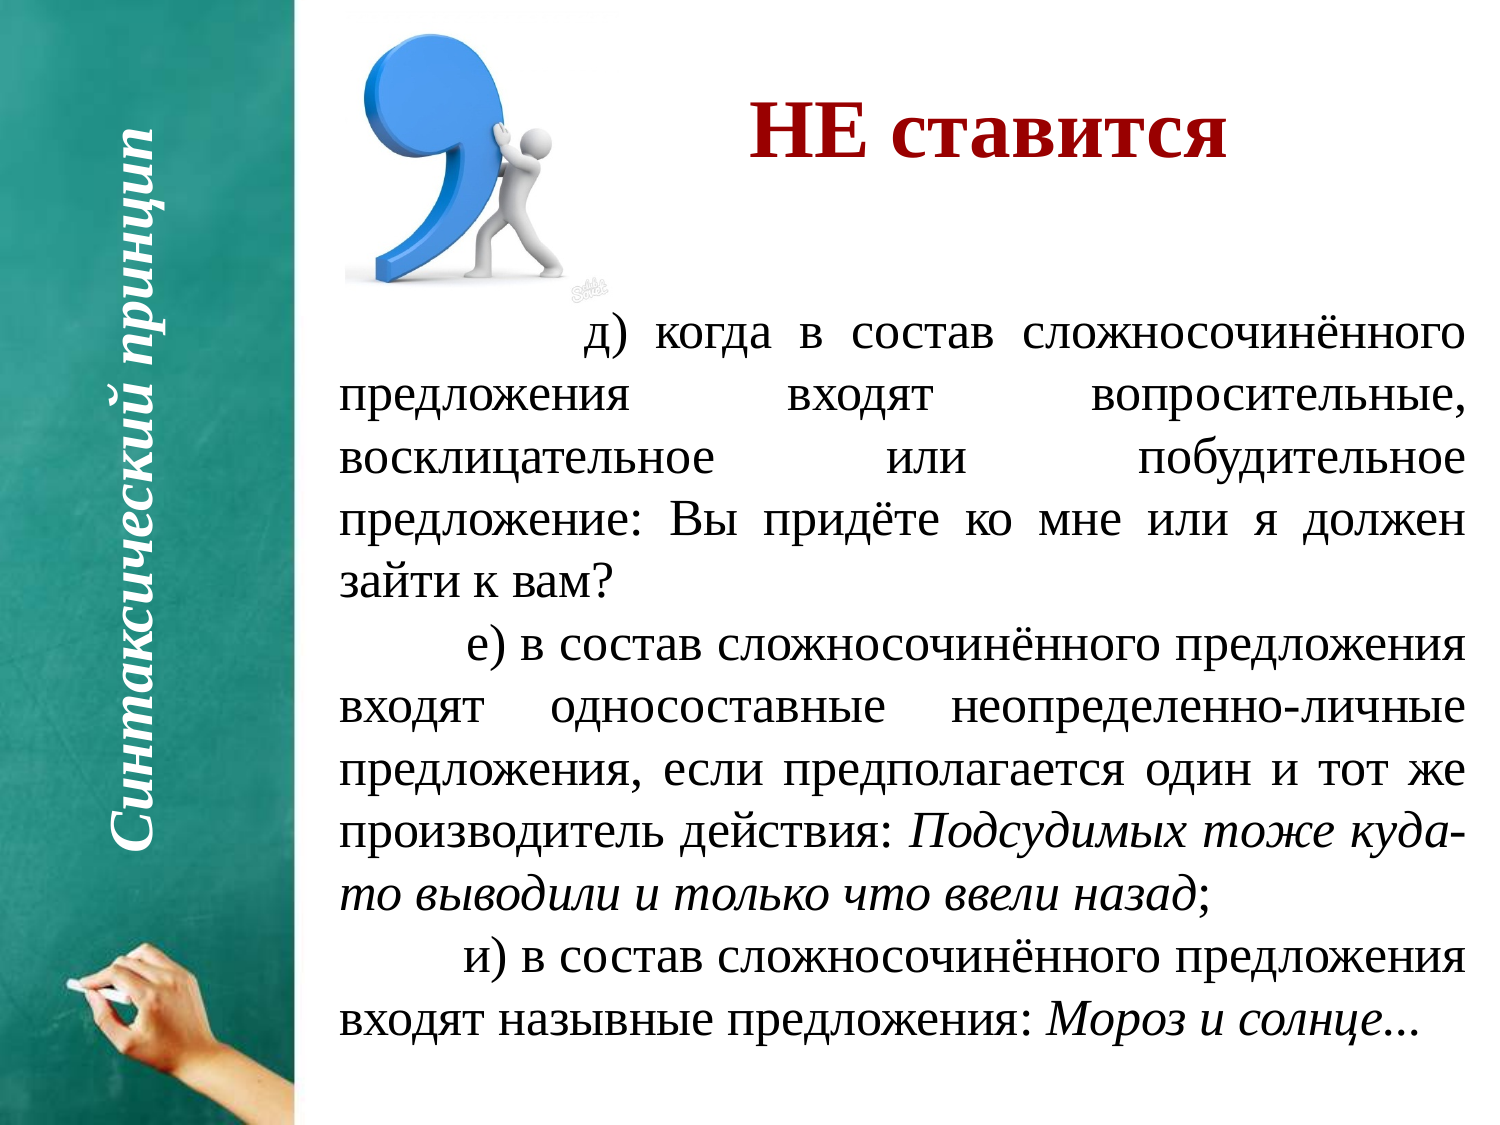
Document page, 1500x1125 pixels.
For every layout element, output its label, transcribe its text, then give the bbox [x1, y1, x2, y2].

text_box НЕ ставится [735, 66, 1244, 182]
text_box Синтаксический принцип [82, 115, 189, 865]
picture [0, 0, 1500, 1125]
text_box д) когда в состав сложносочинённого предложения входят вопросительные, восклицательное или побудительное предложение: Вы придёте ко мне или я должен зайти к вам? е) в состав сложносочинённого предложения входят односоставные неопределенно-личные предложения, если предполагается один и тот же производитель действия: Подсудимых тоже куда-то выводили и только что ввели назад; и) в состав сложносочинённого предложения входят назывные предложения: Мороз и солнце... [324, 288, 1483, 1114]
